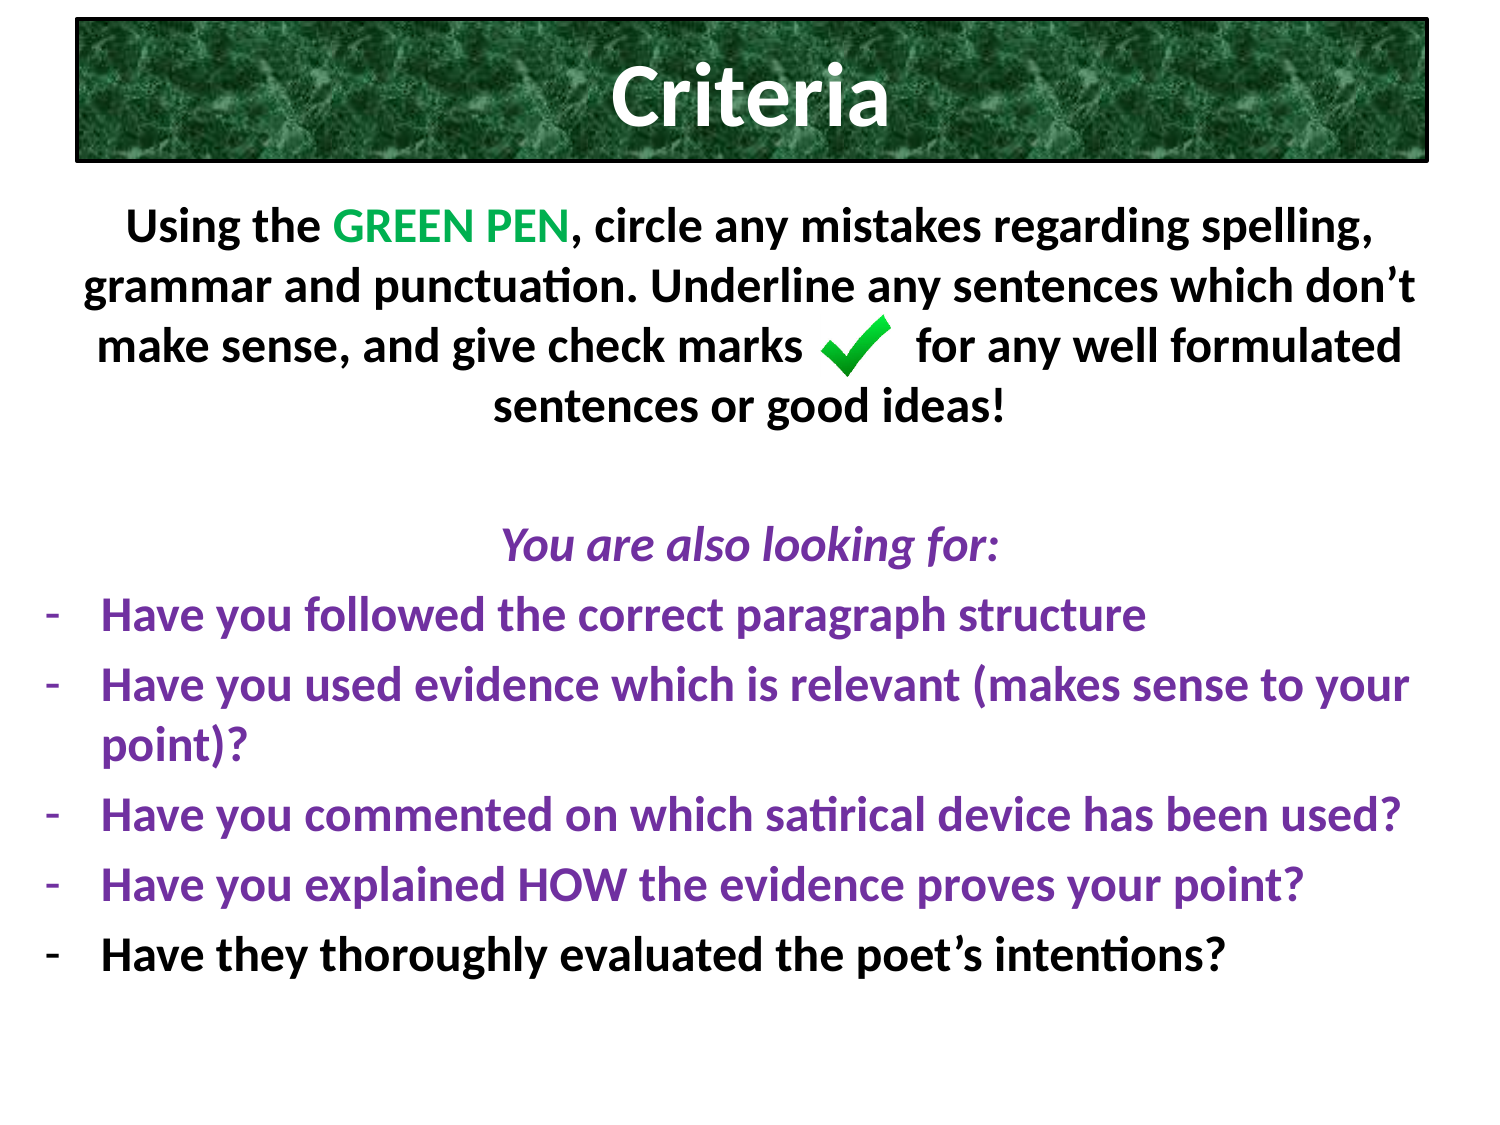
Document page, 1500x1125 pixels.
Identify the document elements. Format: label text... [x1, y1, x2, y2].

list Using the GREEN PEN, circle any mistakes regarding spelling, grammar and punctuation. Underline any sentences which don’t make sense, and give check marks for any well formulated sentences or good ideas! You are also looking for: Have you followed the correct paragraph structure Have you used evidence which is relevant (makes sense to your point)? Have you commented on which satirical device has been used? Have you explained HOW the evidence proves your point? Have they thoroughly evaluated the poet’s intentions? [29, 184, 1471, 1083]
picture [820, 314, 891, 378]
title Criteria [75, 17, 1429, 163]
